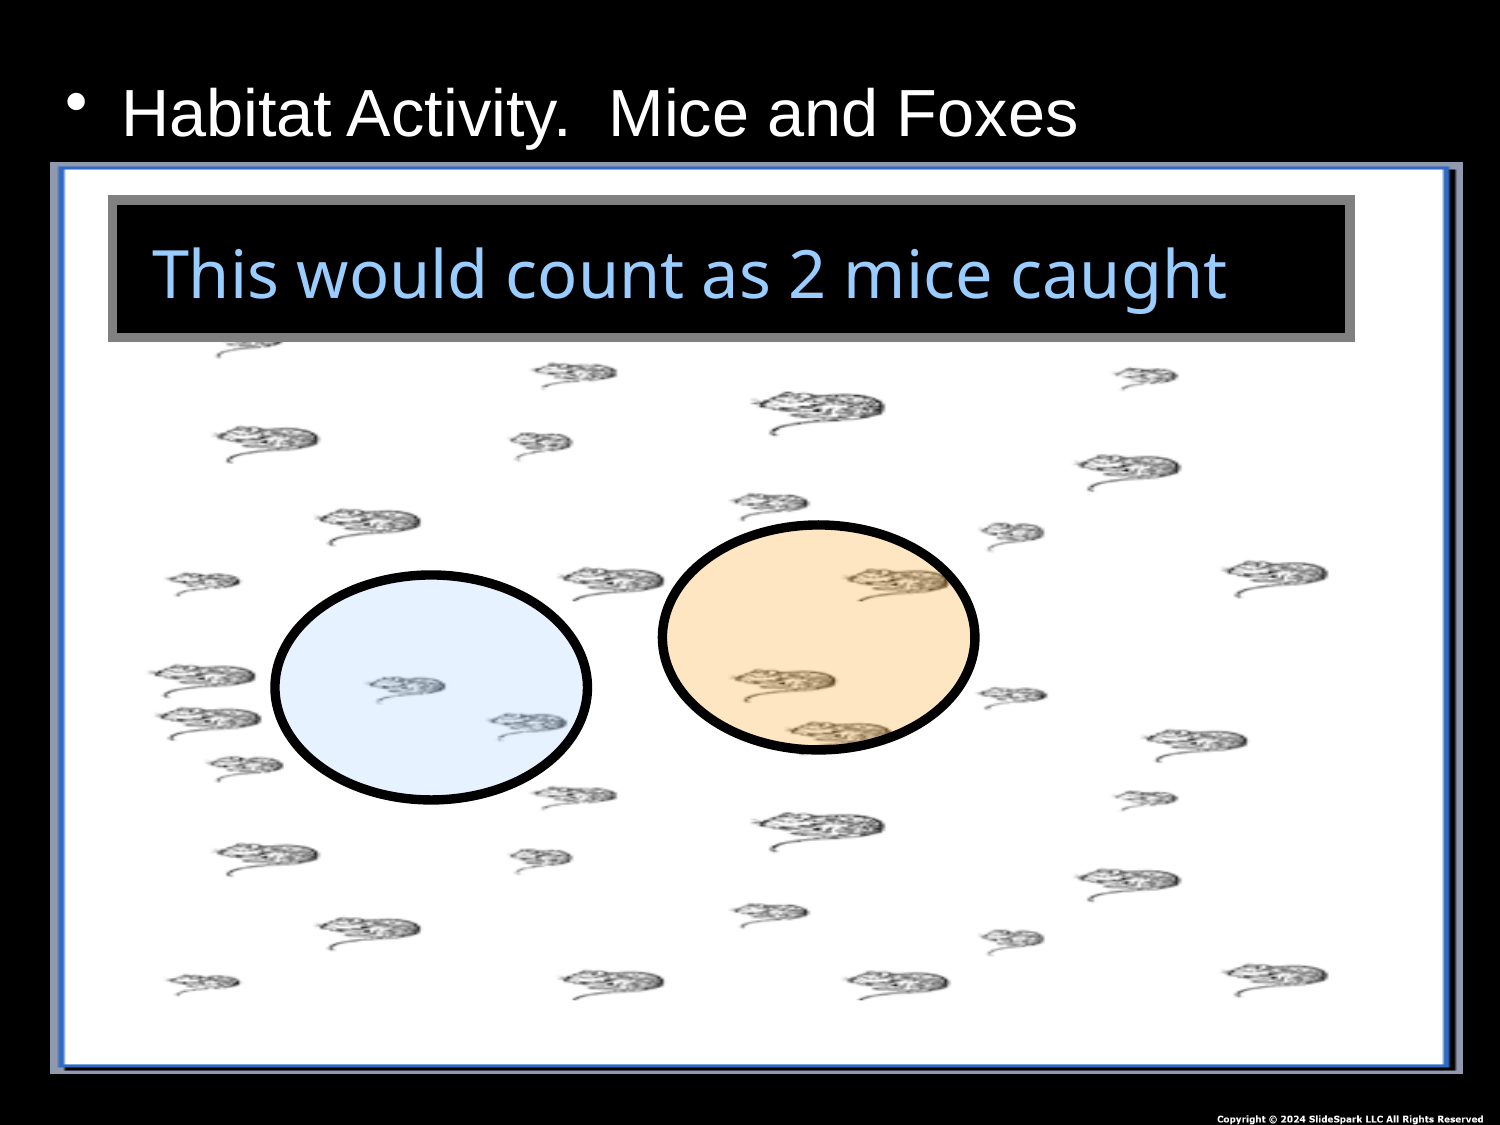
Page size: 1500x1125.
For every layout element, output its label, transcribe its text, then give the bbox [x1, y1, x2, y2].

picture [49, 162, 1463, 1074]
picture [1216, 1113, 1486, 1125]
list Habitat Activity. Mice and Foxes [50, 62, 1425, 160]
